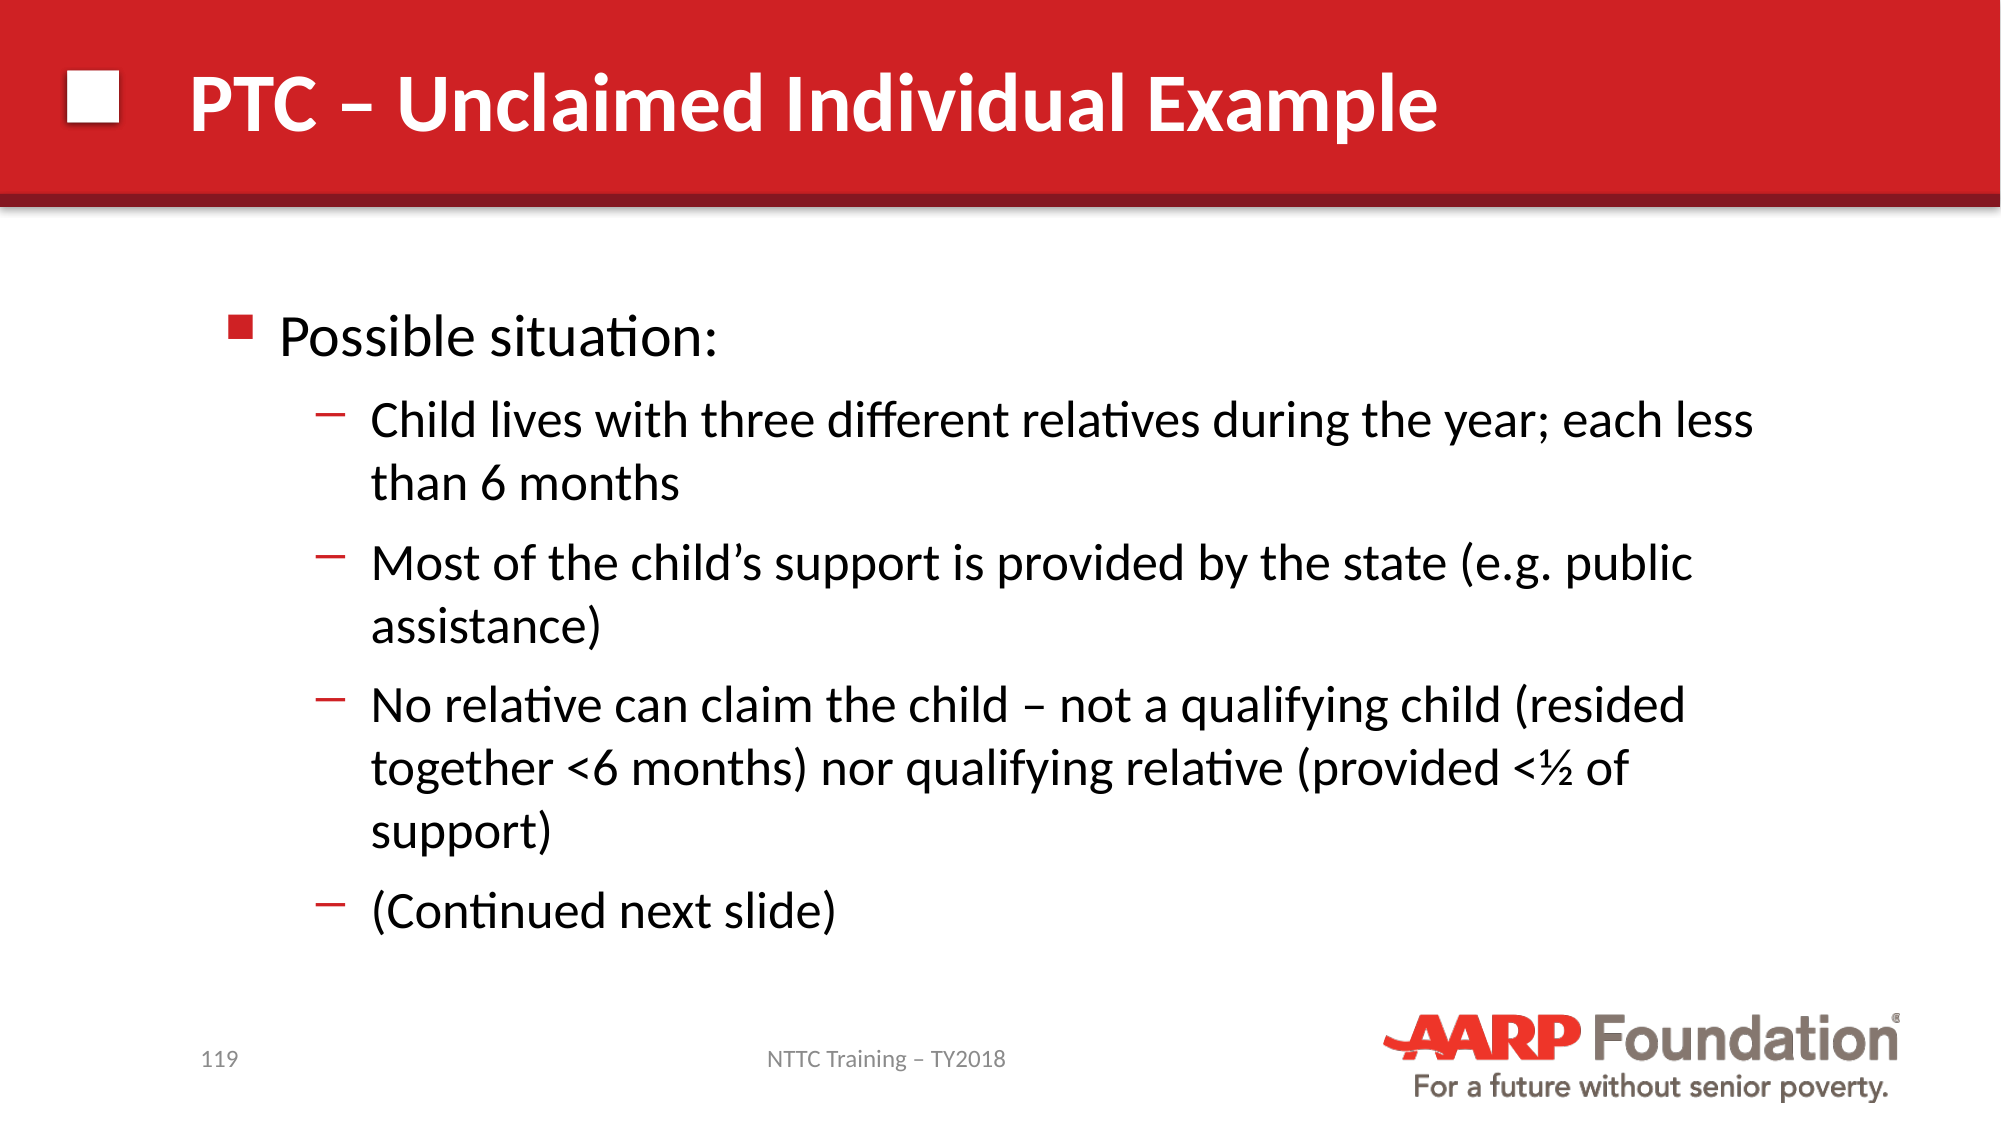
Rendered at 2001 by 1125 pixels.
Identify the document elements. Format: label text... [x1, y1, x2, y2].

slide_number 119 [99, 1027, 254, 1088]
footer NTTC Training – TY2018 [570, 1027, 1204, 1088]
list Possible situation: Child lives with three different relatives during the year; each less than 6 months Most of the child’s support is provided by the state (e.g. public assistance) No relative can claim the child – not a qualifying child (resided together <6 months) nor qualifying relative (provided <½ of support) (Continued next slide) [209, 288, 1810, 949]
title PTC – Unclaimed Individual Example [174, 4, 1775, 193]
